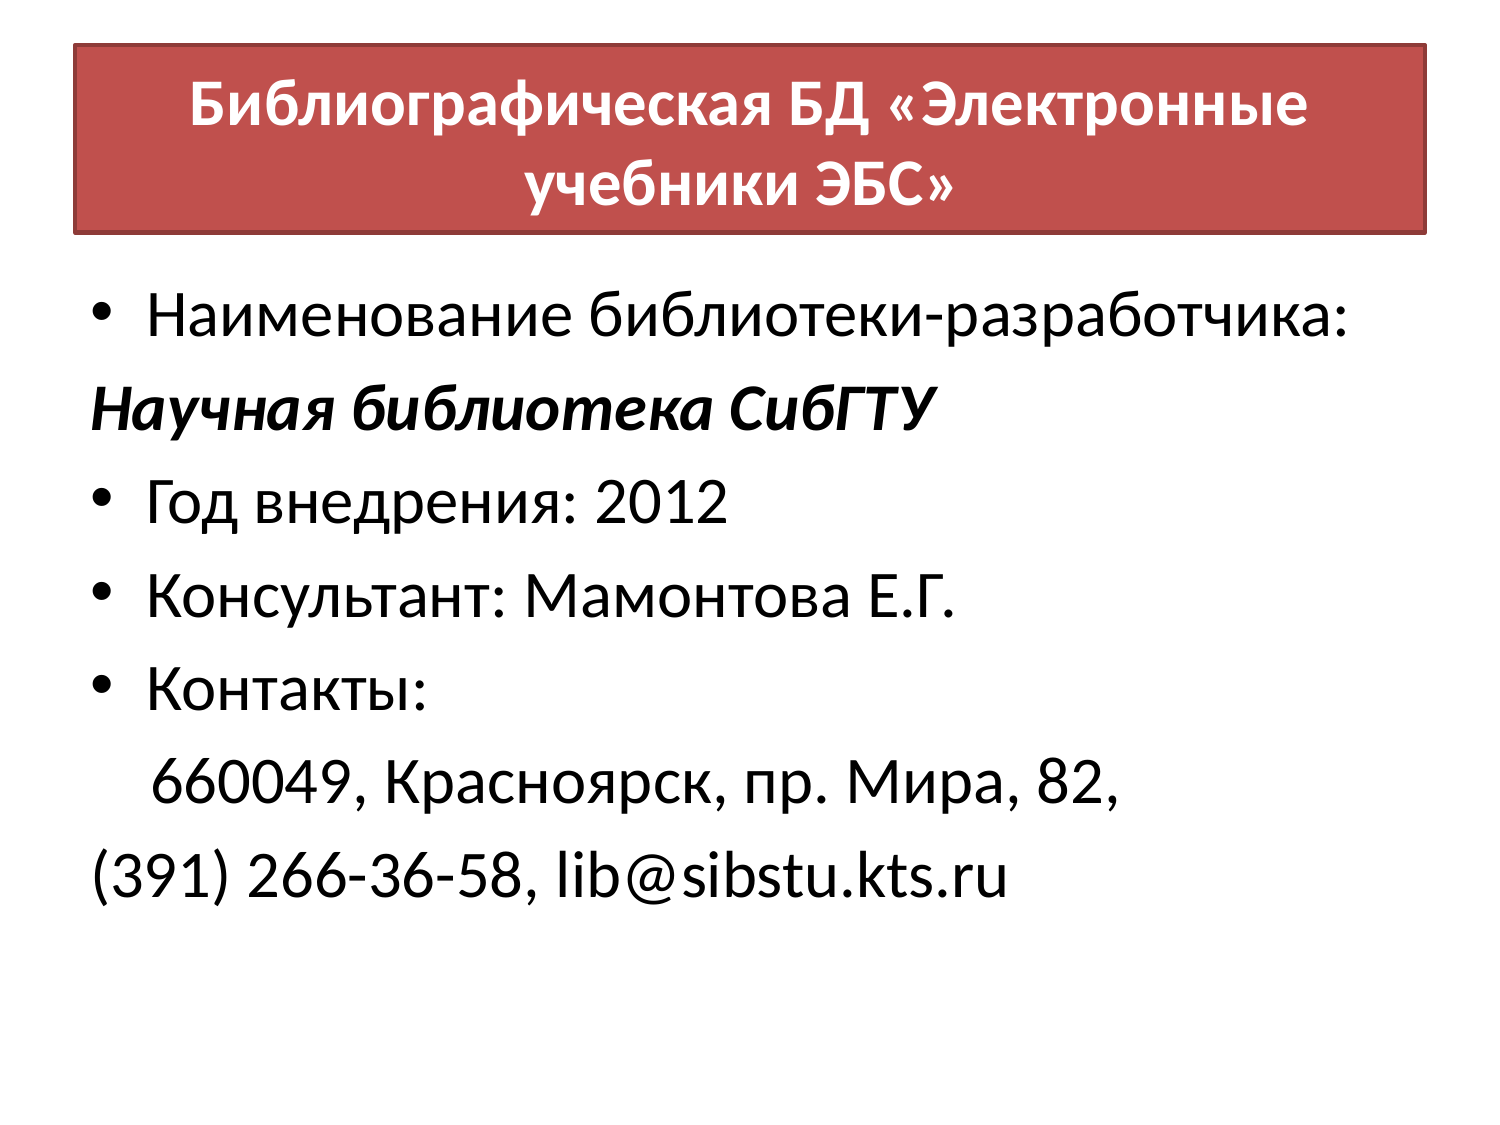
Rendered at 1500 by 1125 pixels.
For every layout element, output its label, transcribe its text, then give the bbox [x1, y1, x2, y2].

title Библиографическая БД «Электронные учебники ЭБС» [73, 43, 1427, 235]
list Наименование библиотеки-разработчика: Научная библиотека СибГТУ Год внедрения: 2012 Консультант: Мамонтова Е.Г. Контакты: 660049, Красноярск, пр. Мира, 82, (391) 266-36-58, lib@sibstu.kts.ru [75, 262, 1425, 1005]
